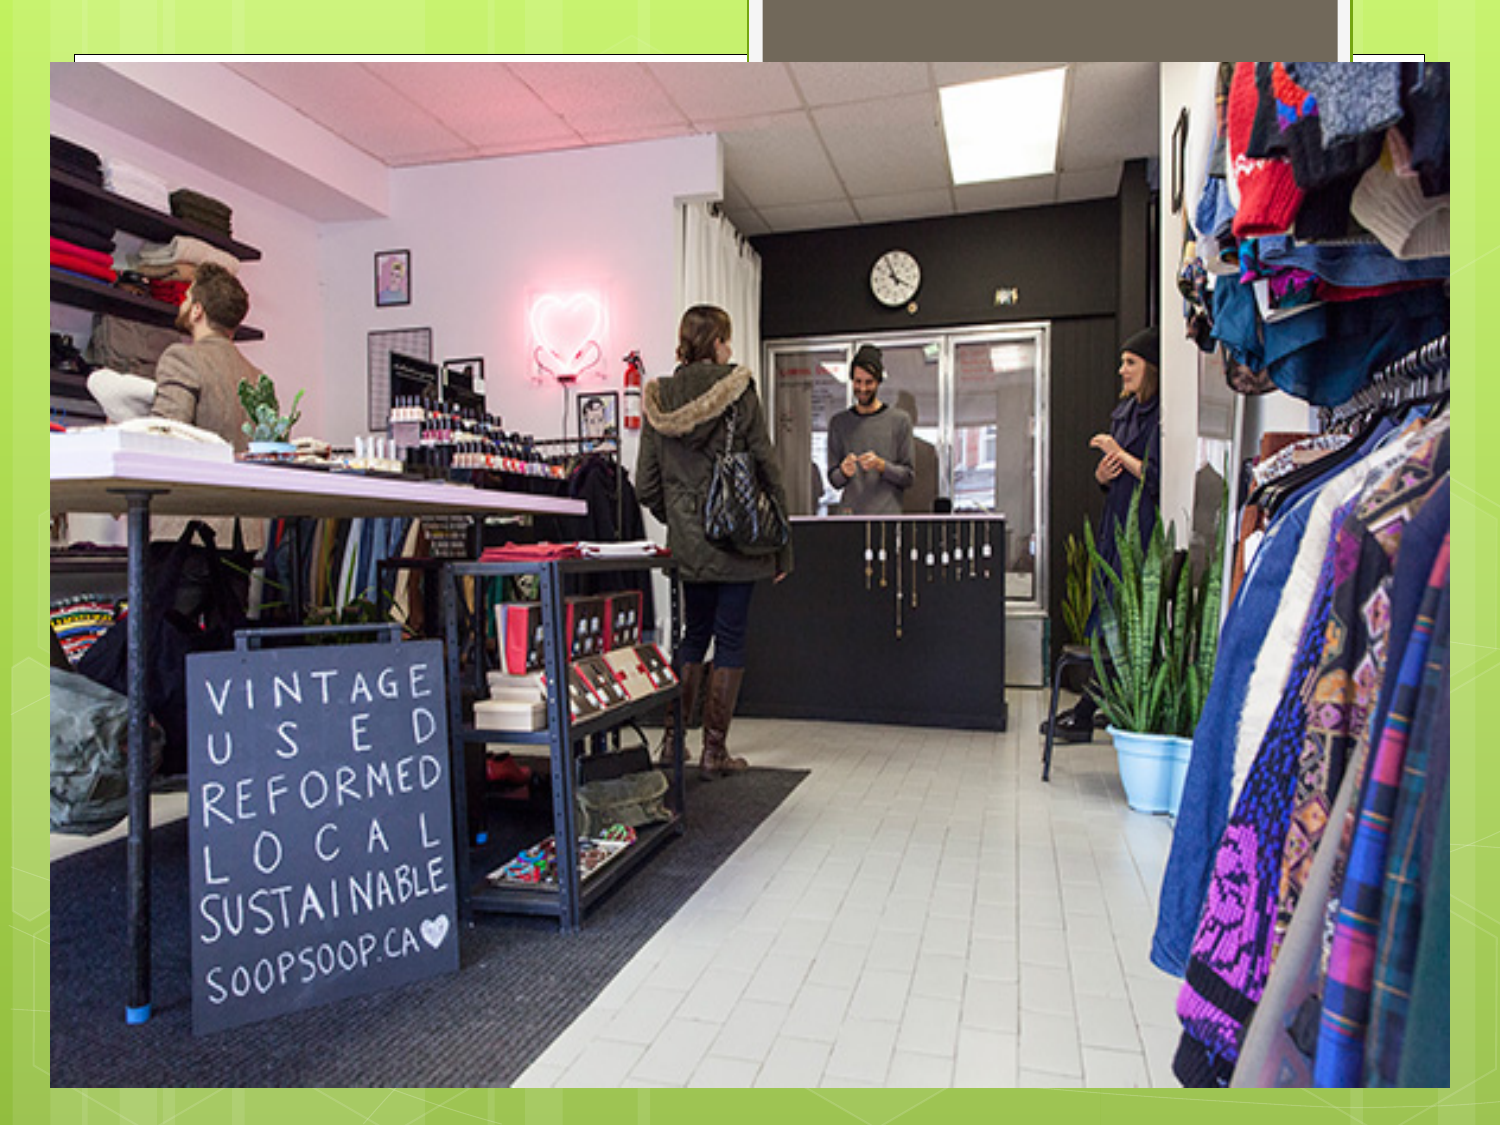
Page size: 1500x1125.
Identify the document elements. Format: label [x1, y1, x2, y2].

picture [49, 62, 1451, 1088]
